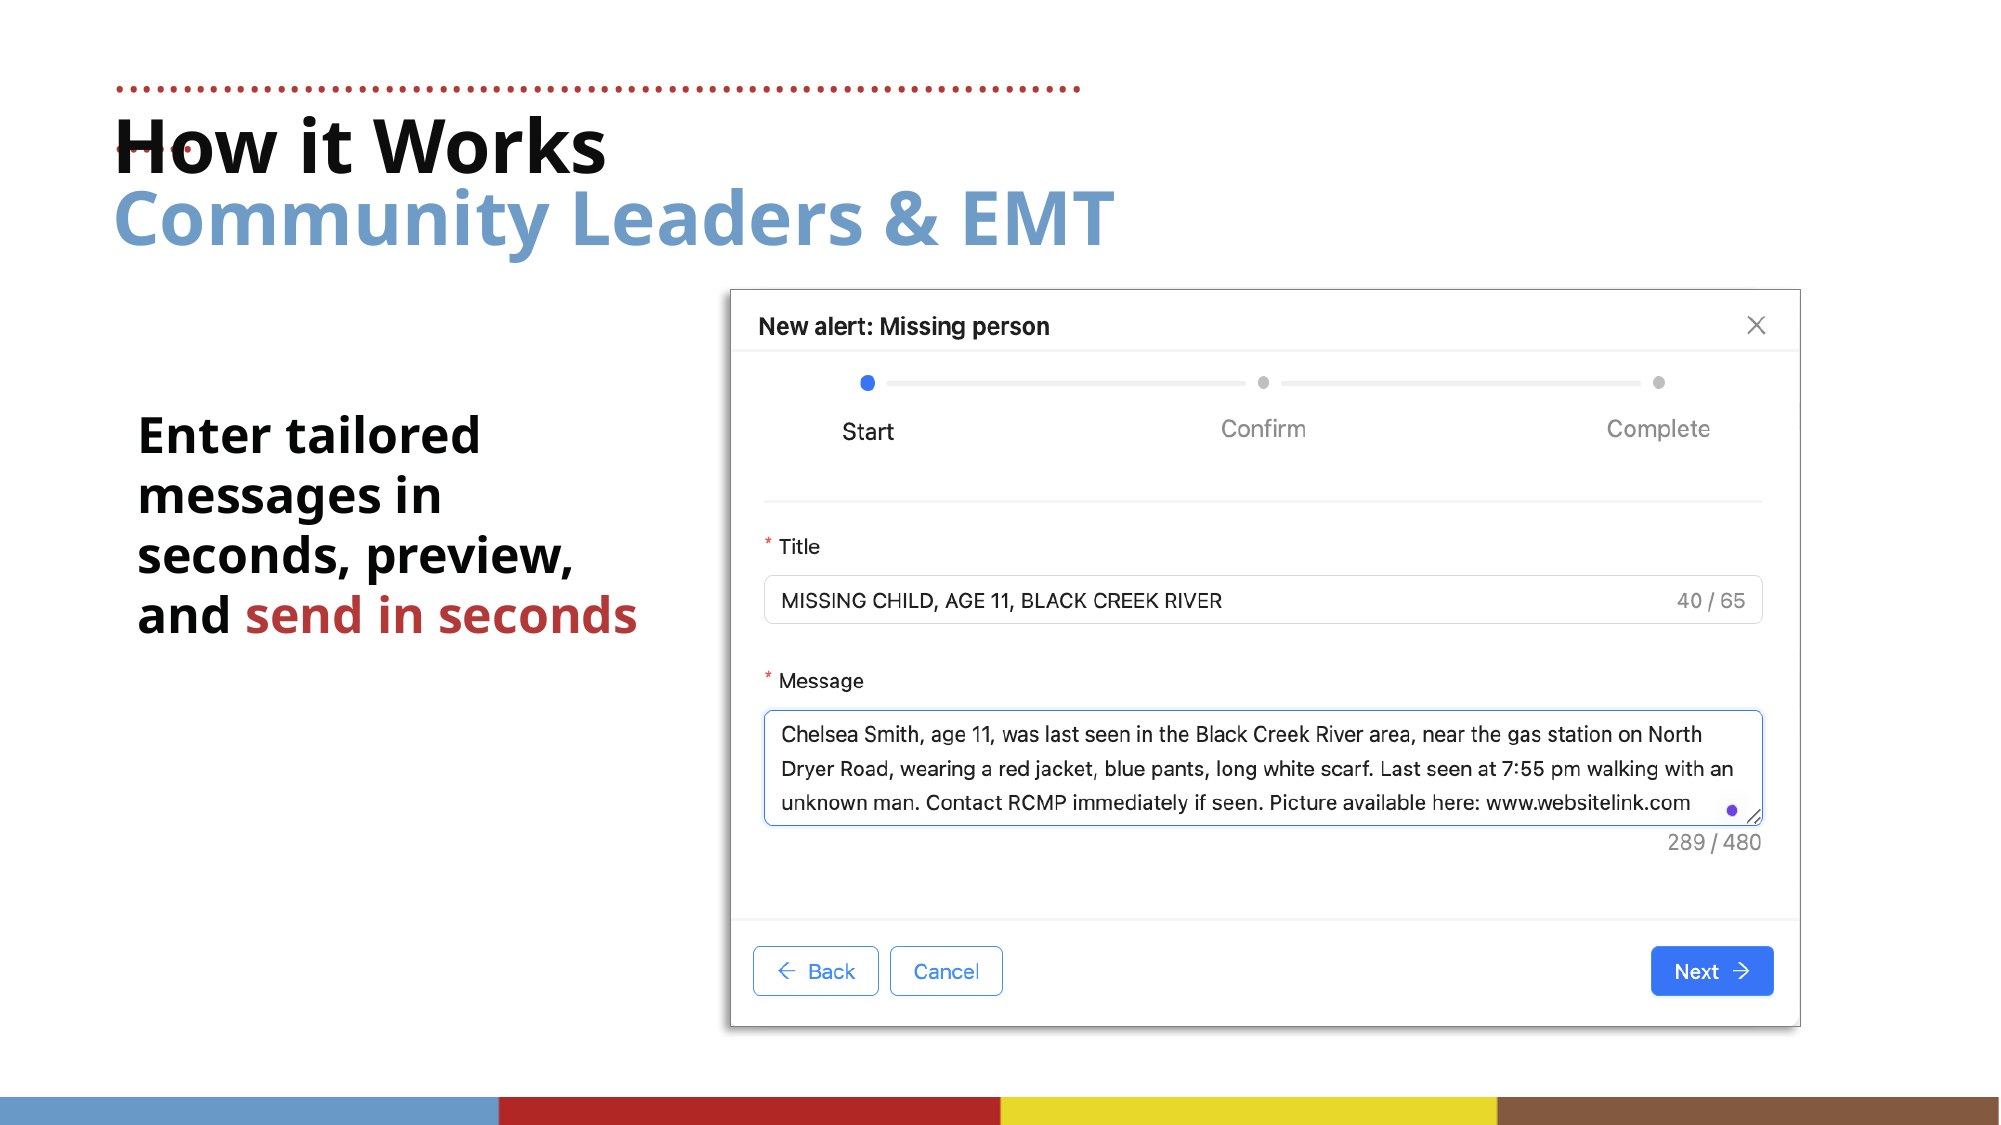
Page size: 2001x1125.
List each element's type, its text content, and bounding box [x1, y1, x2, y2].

text_box How it Works Community Leaders & EMT [97, 109, 2000, 268]
picture [0, 1097, 1999, 1125]
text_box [122, 289, 1800, 1027]
text_box .............................................................................. [98, 34, 1113, 109]
